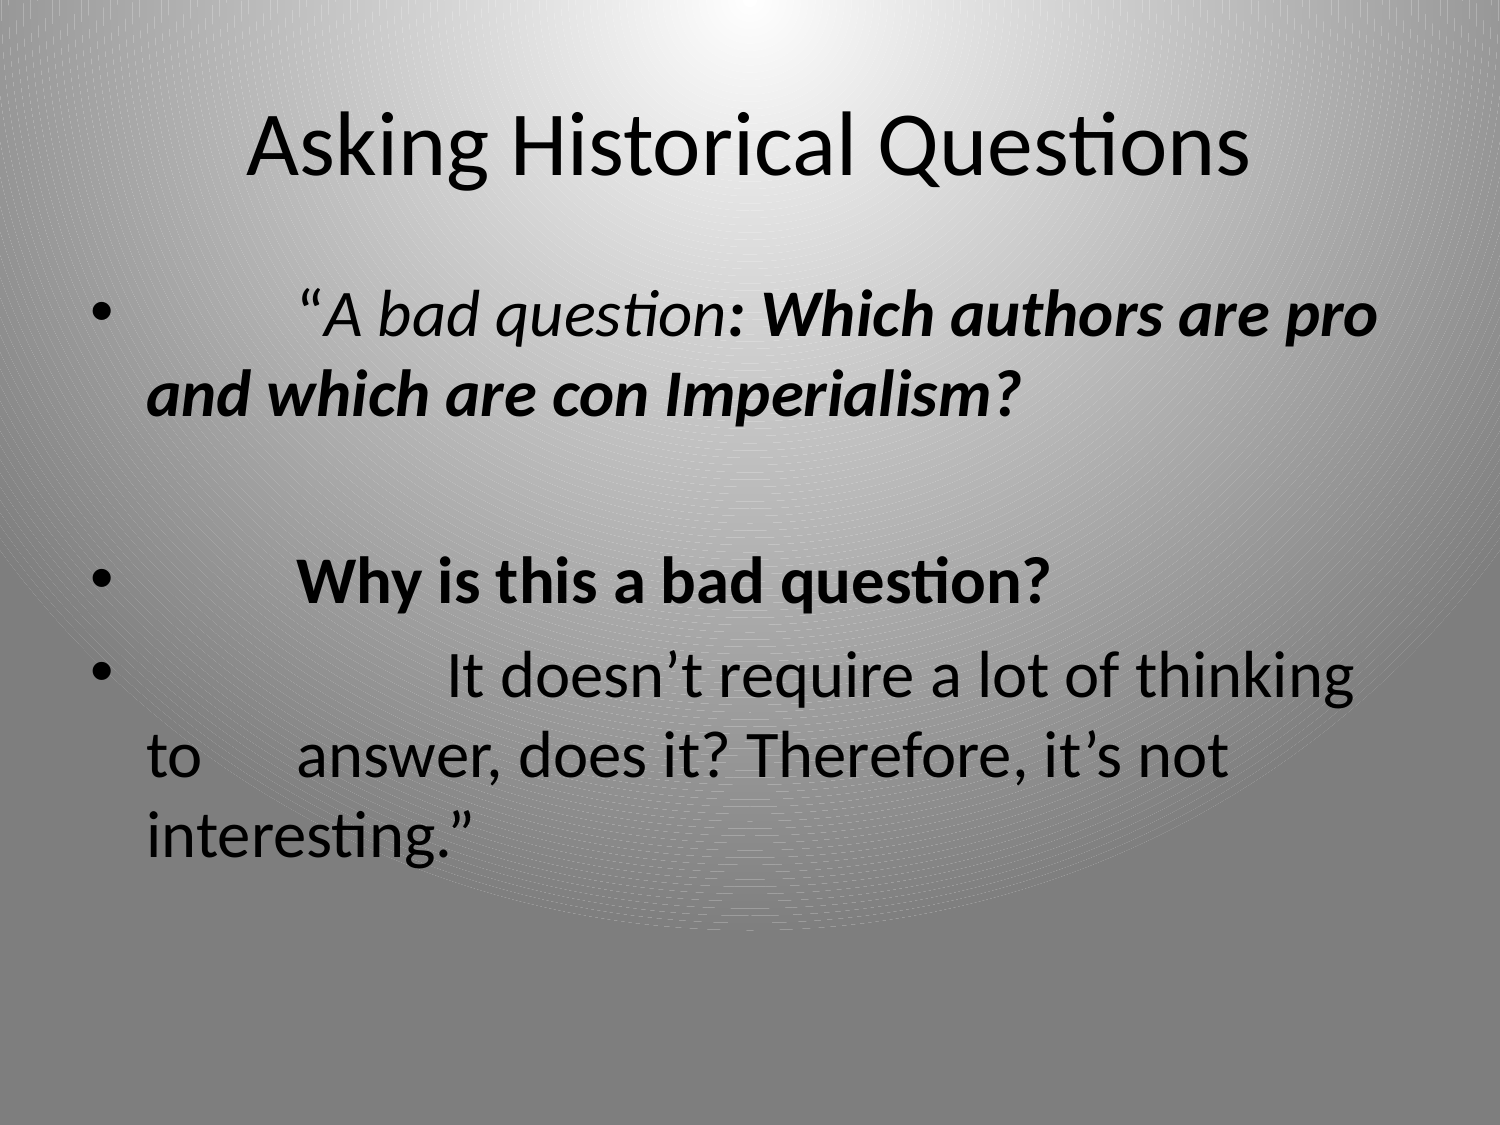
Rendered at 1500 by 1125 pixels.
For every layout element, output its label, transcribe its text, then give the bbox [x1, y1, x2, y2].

title Asking Historical Questions [75, 45, 1425, 233]
list “A bad question: Which authors are pro and which are con Imperialism? Why is this a bad question? It doesn’t require a lot of thinking to answer, does it? Therefore, it’s not interesting.” [75, 262, 1425, 1005]
